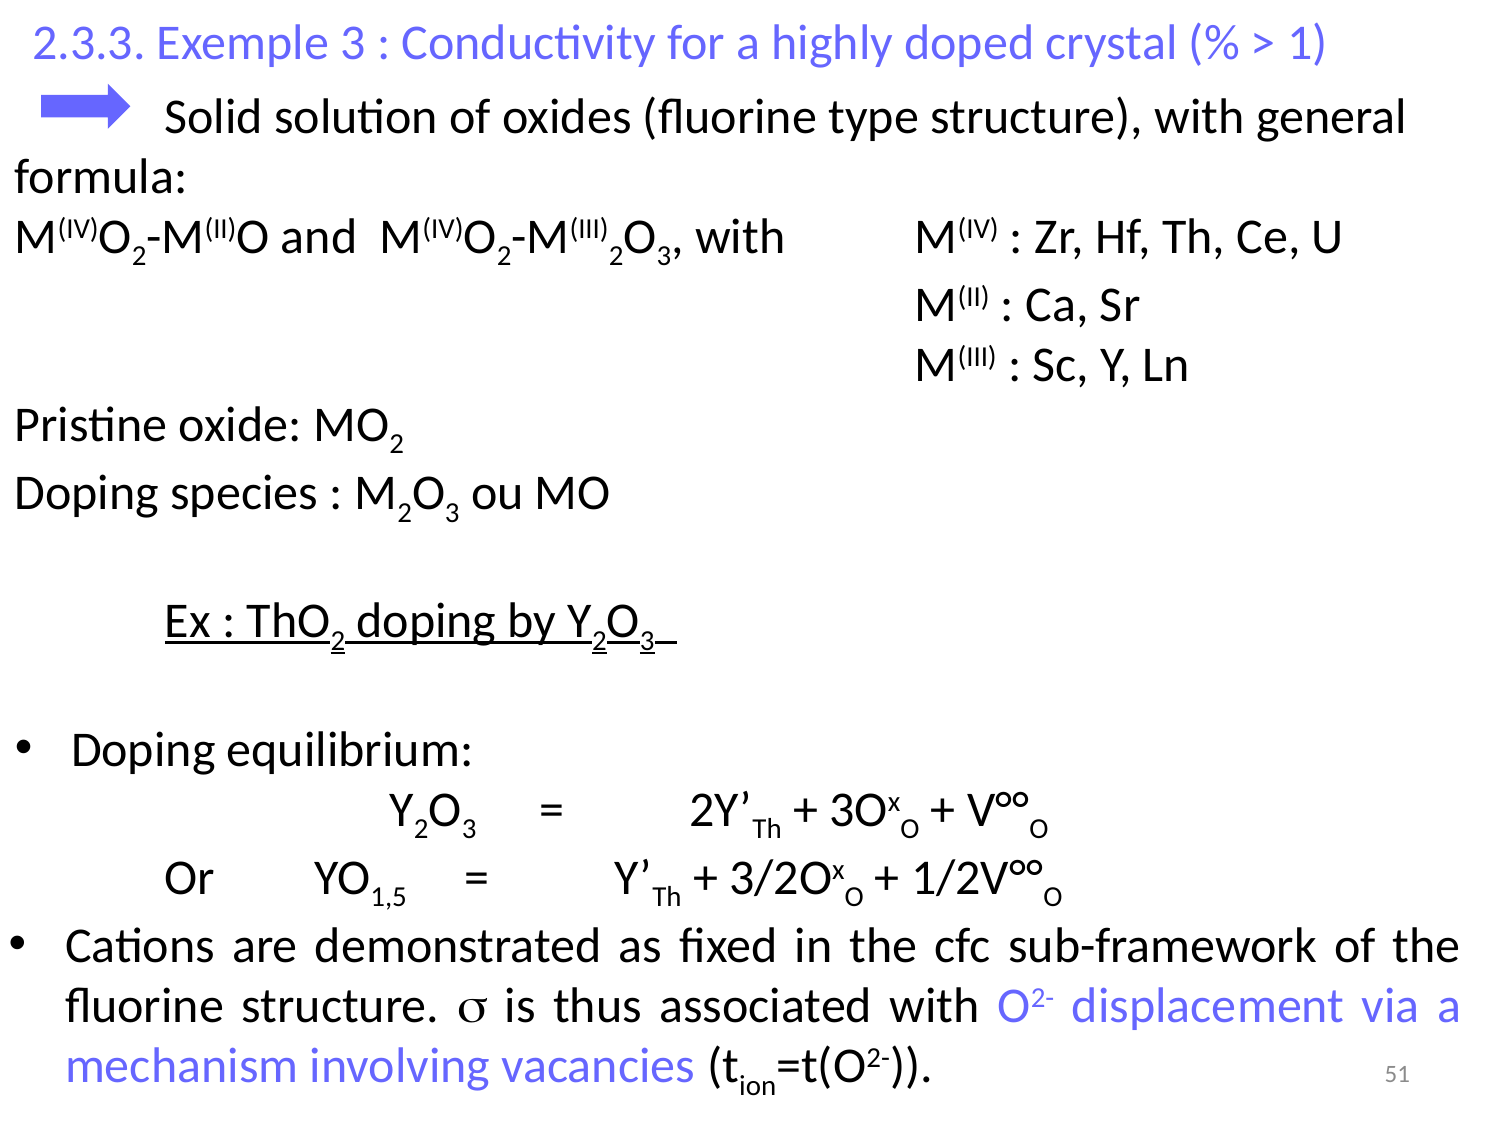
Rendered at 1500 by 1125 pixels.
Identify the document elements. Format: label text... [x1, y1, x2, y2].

text_box [39, 81, 133, 131]
text_box Solid solution of oxides (fluorine type structure), with general formula: M(IV)O2-M(II)O and M(IV)O2-M(III)2O3, with M(IV) : Zr, Hf, Th, Ce, U M(II) : Ca, Sr M(III) : Sc, Y, Ln Pristine oxide: MO2 Doping species : M2O3 ou MO Ex : ThO2 doping by Y2O3 Doping equilibrium: Y2O3 = 2Y’Th + 3OxO + V°°O Or YO1,5 = Y’Th + 3/2OxO + 1/2V°°O [0, 75, 1453, 905]
slide_number 51 [1074, 1042, 1425, 1103]
text_box 2.3.3. Exemple 3 : Conductivity for a highly doped crystal (% > 1) [17, 2, 1471, 78]
text_box Cations are demonstrated as fixed in the cfc sub-framework of the fluorine structure. s is thus associated with O2- displacement via a mechanism involving vacancies (tion=t(O2-)). [0, 905, 1477, 1108]
